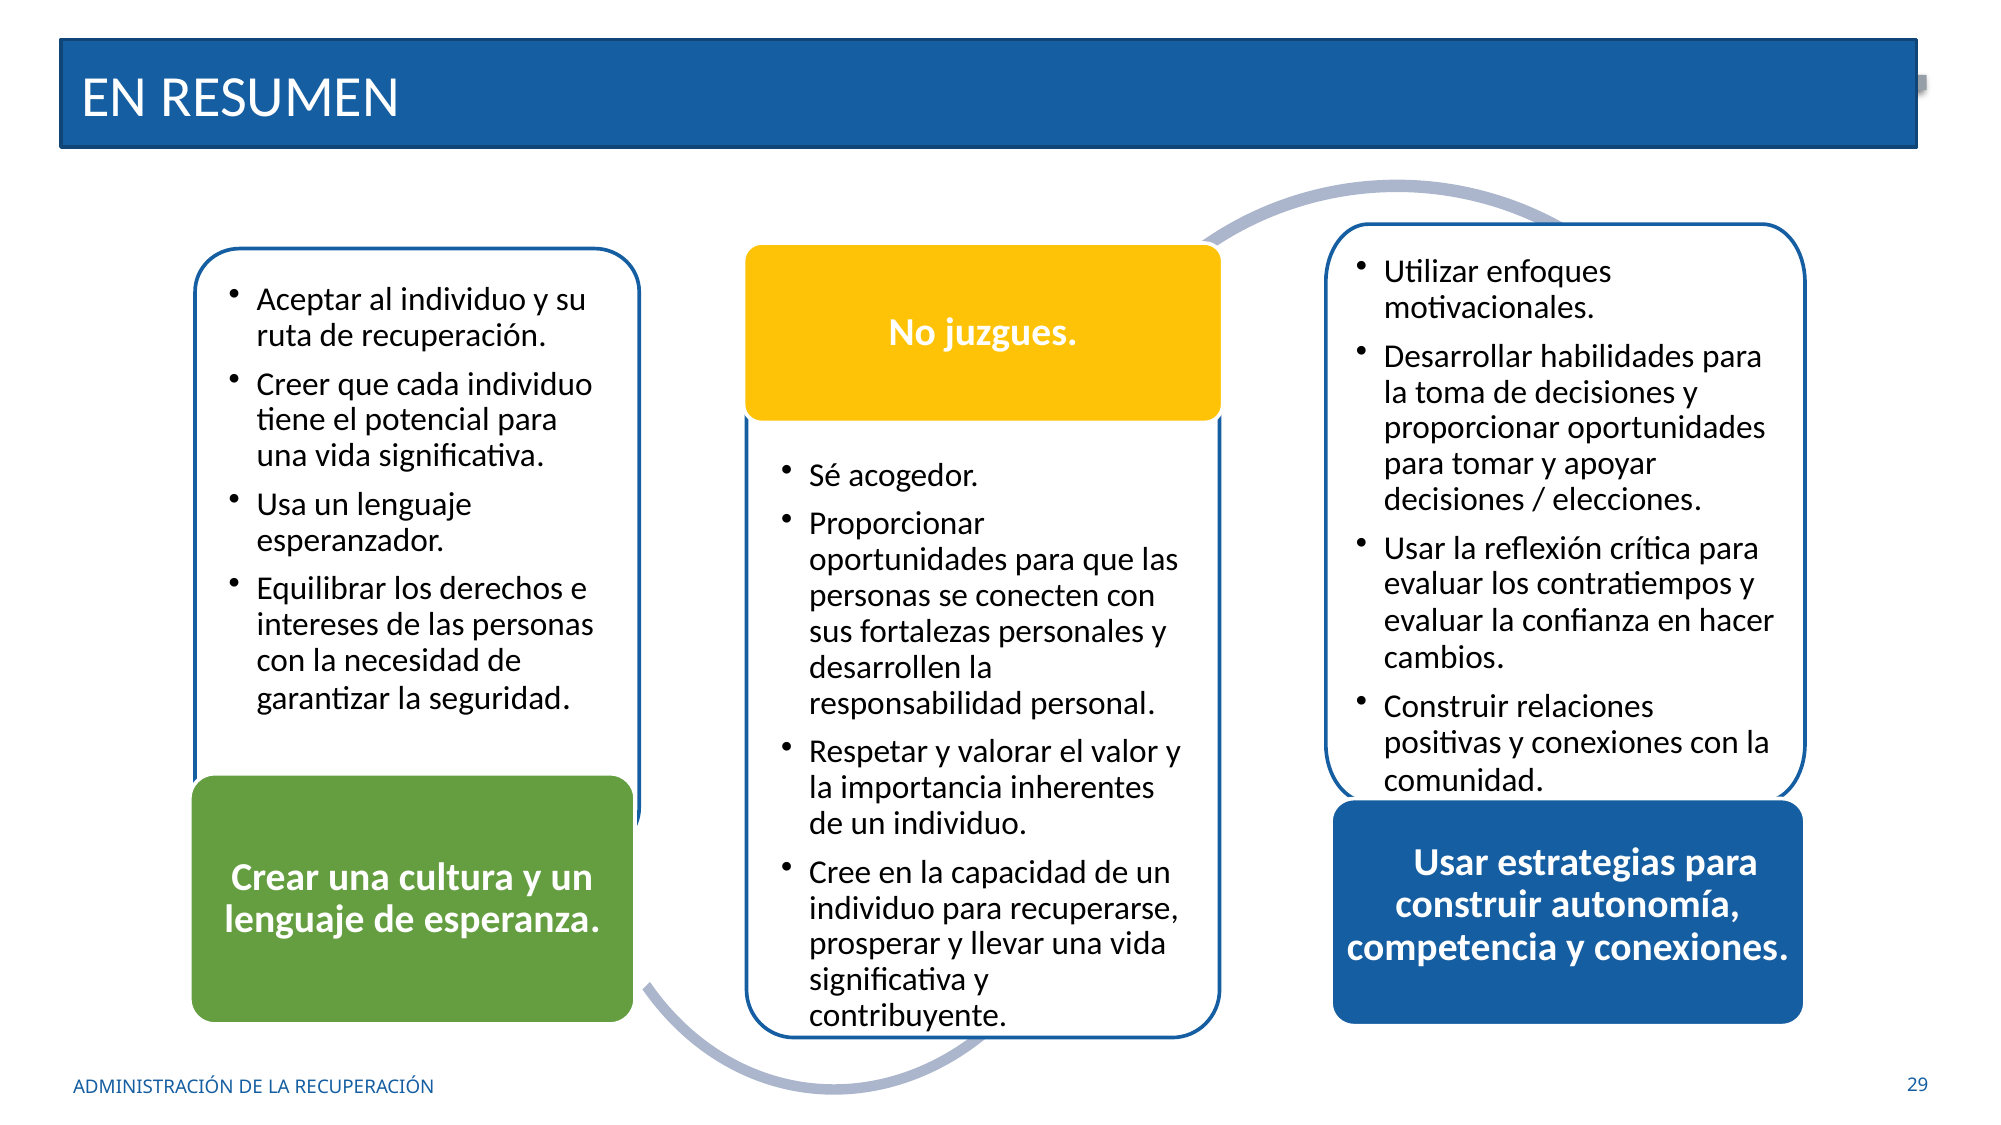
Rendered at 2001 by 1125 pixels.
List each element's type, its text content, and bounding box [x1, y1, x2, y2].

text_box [189, 170, 1806, 1104]
footer administración de la recuperación [58, 1055, 1177, 1116]
text_box EN RESUMEN [66, 50, 1911, 206]
text_box [59, 38, 1918, 149]
slide_number 29 [1770, 1055, 1944, 1116]
